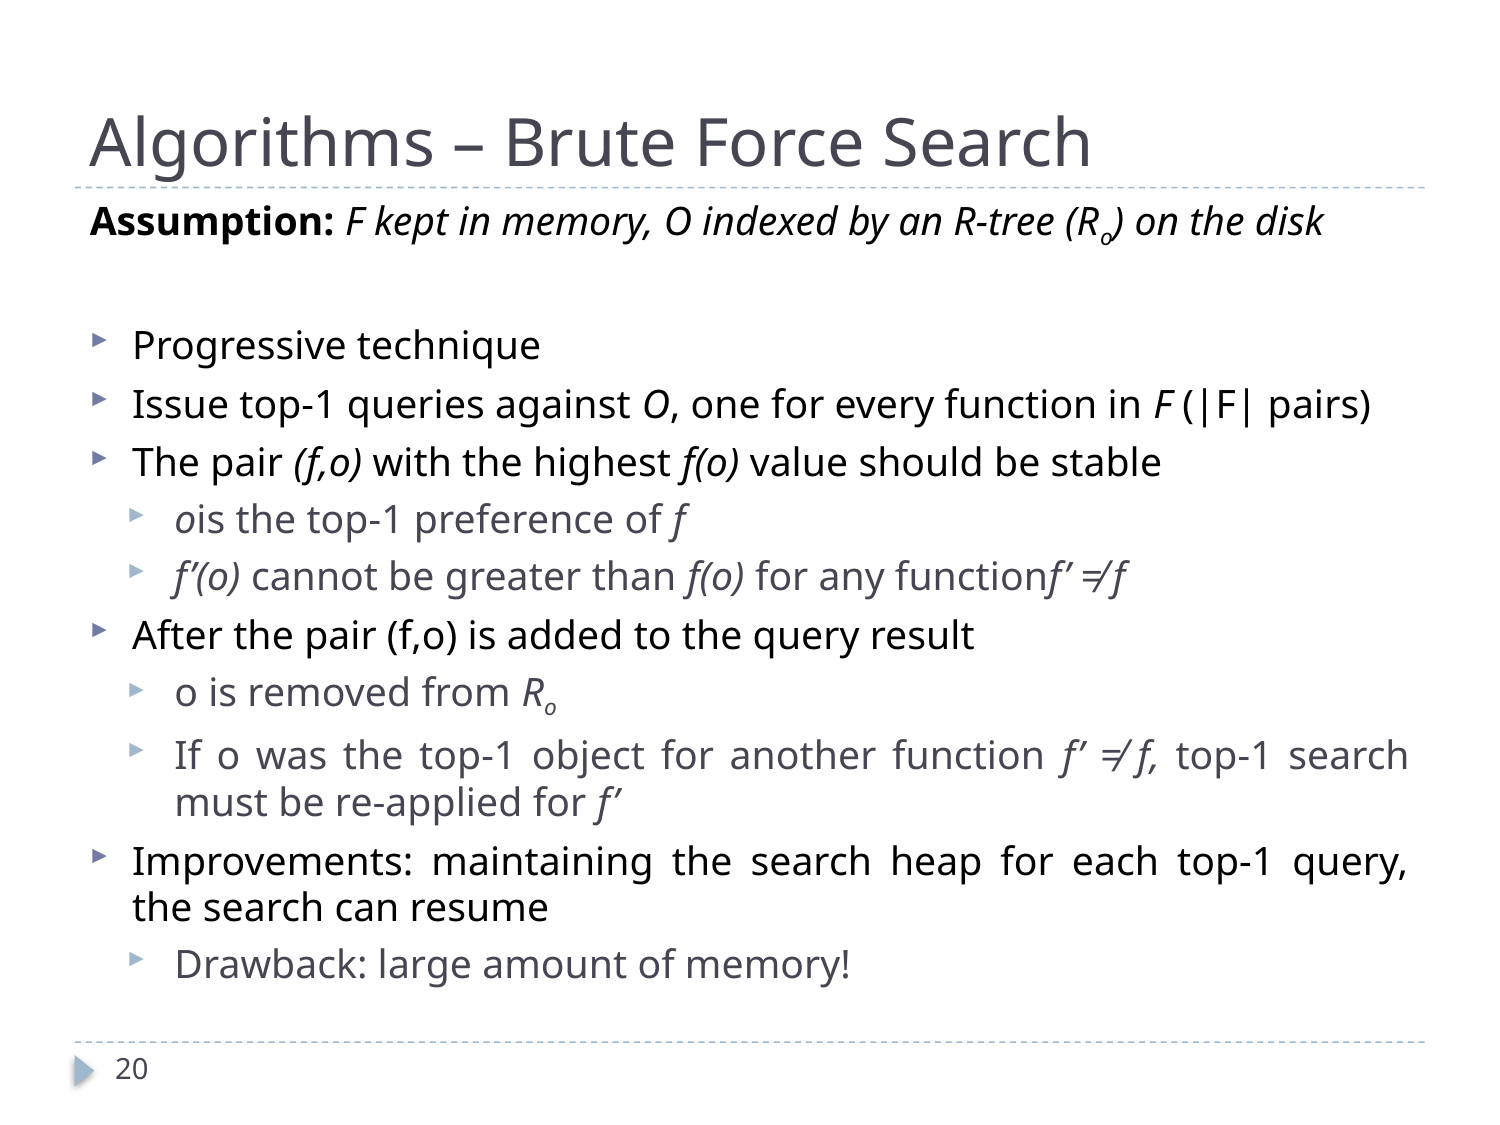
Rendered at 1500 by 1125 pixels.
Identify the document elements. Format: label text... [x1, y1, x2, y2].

list Assumption: F kept in memory, O indexed by an R-tree (Ro) on the disk Progressive technique Issue top-1 queries against O, one for every function in F (|F| pairs) The pair (f,o) with the highest f(o) value should be stable ois the top-1 preference of f f’(o) cannot be greater than f(o) for any functionf’ ≠ f After the pair (f,o) is added to the query result o is removed from Ro If o was the top-1 object for another function f’ ≠ f, top-1 search must be re-applied for f’ Improvements: maintaining the search heap for each top-1 query, the search can resume Drawback: large amount of memory! [75, 188, 1425, 999]
title Algorithms – Brute Force Search [75, 24, 1425, 188]
slide_number 20 [100, 1042, 426, 1103]
